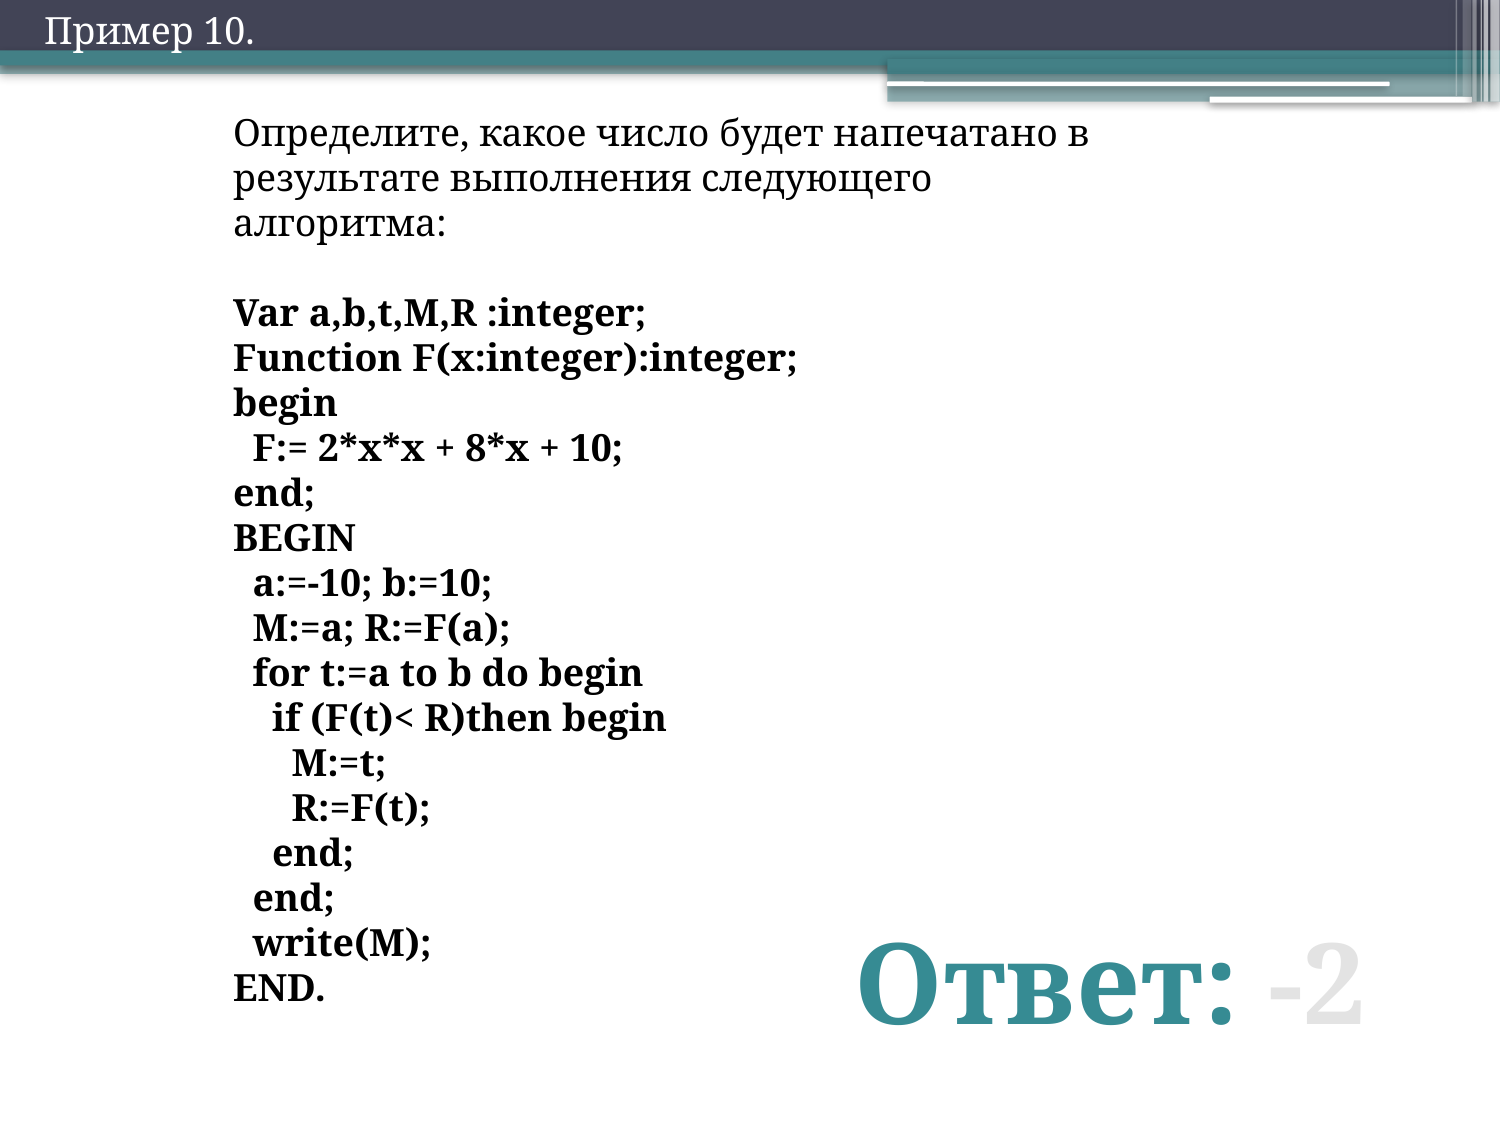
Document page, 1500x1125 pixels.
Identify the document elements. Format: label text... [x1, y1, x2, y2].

text_box Пример 10. [29, 0, 432, 60]
text_box Ответ: -2 [839, 904, 1411, 1055]
text_box Определите, какое число будет напечатано в результате выполнения следующего алгоритма: Var a,b,t,M,R :integer; Function F(x:integer):integer; begin F:= 2*x*x + 8*x + 10; end; BEGIN a:=-10; b:=10; M:=a; R:=F(a); for t:=a to b do begin if (F(t)< R)then begin M:=t; R:=F(t); end; end; write(M); END. [218, 101, 1125, 1017]
